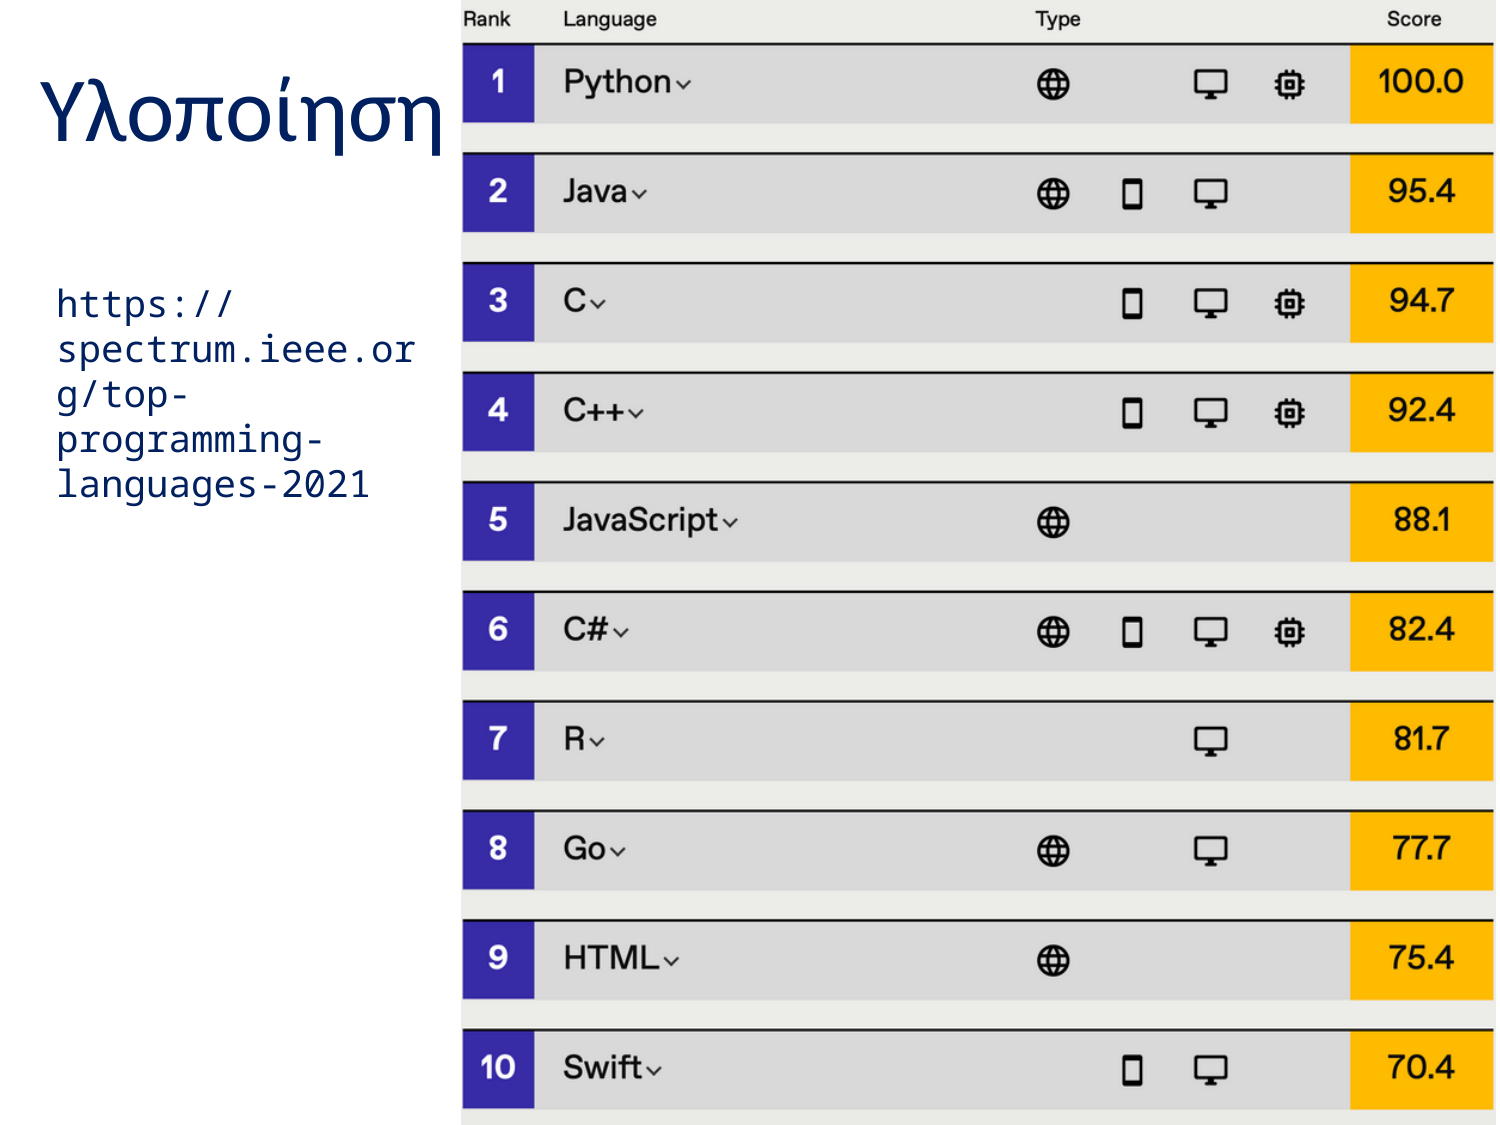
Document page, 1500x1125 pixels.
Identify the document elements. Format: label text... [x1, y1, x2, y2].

picture [460, 0, 1496, 1125]
text_box https://spectrum.ieee.org/top-programming-languages-2021 [41, 272, 432, 513]
text_box Υλοποίηση [25, 42, 455, 231]
